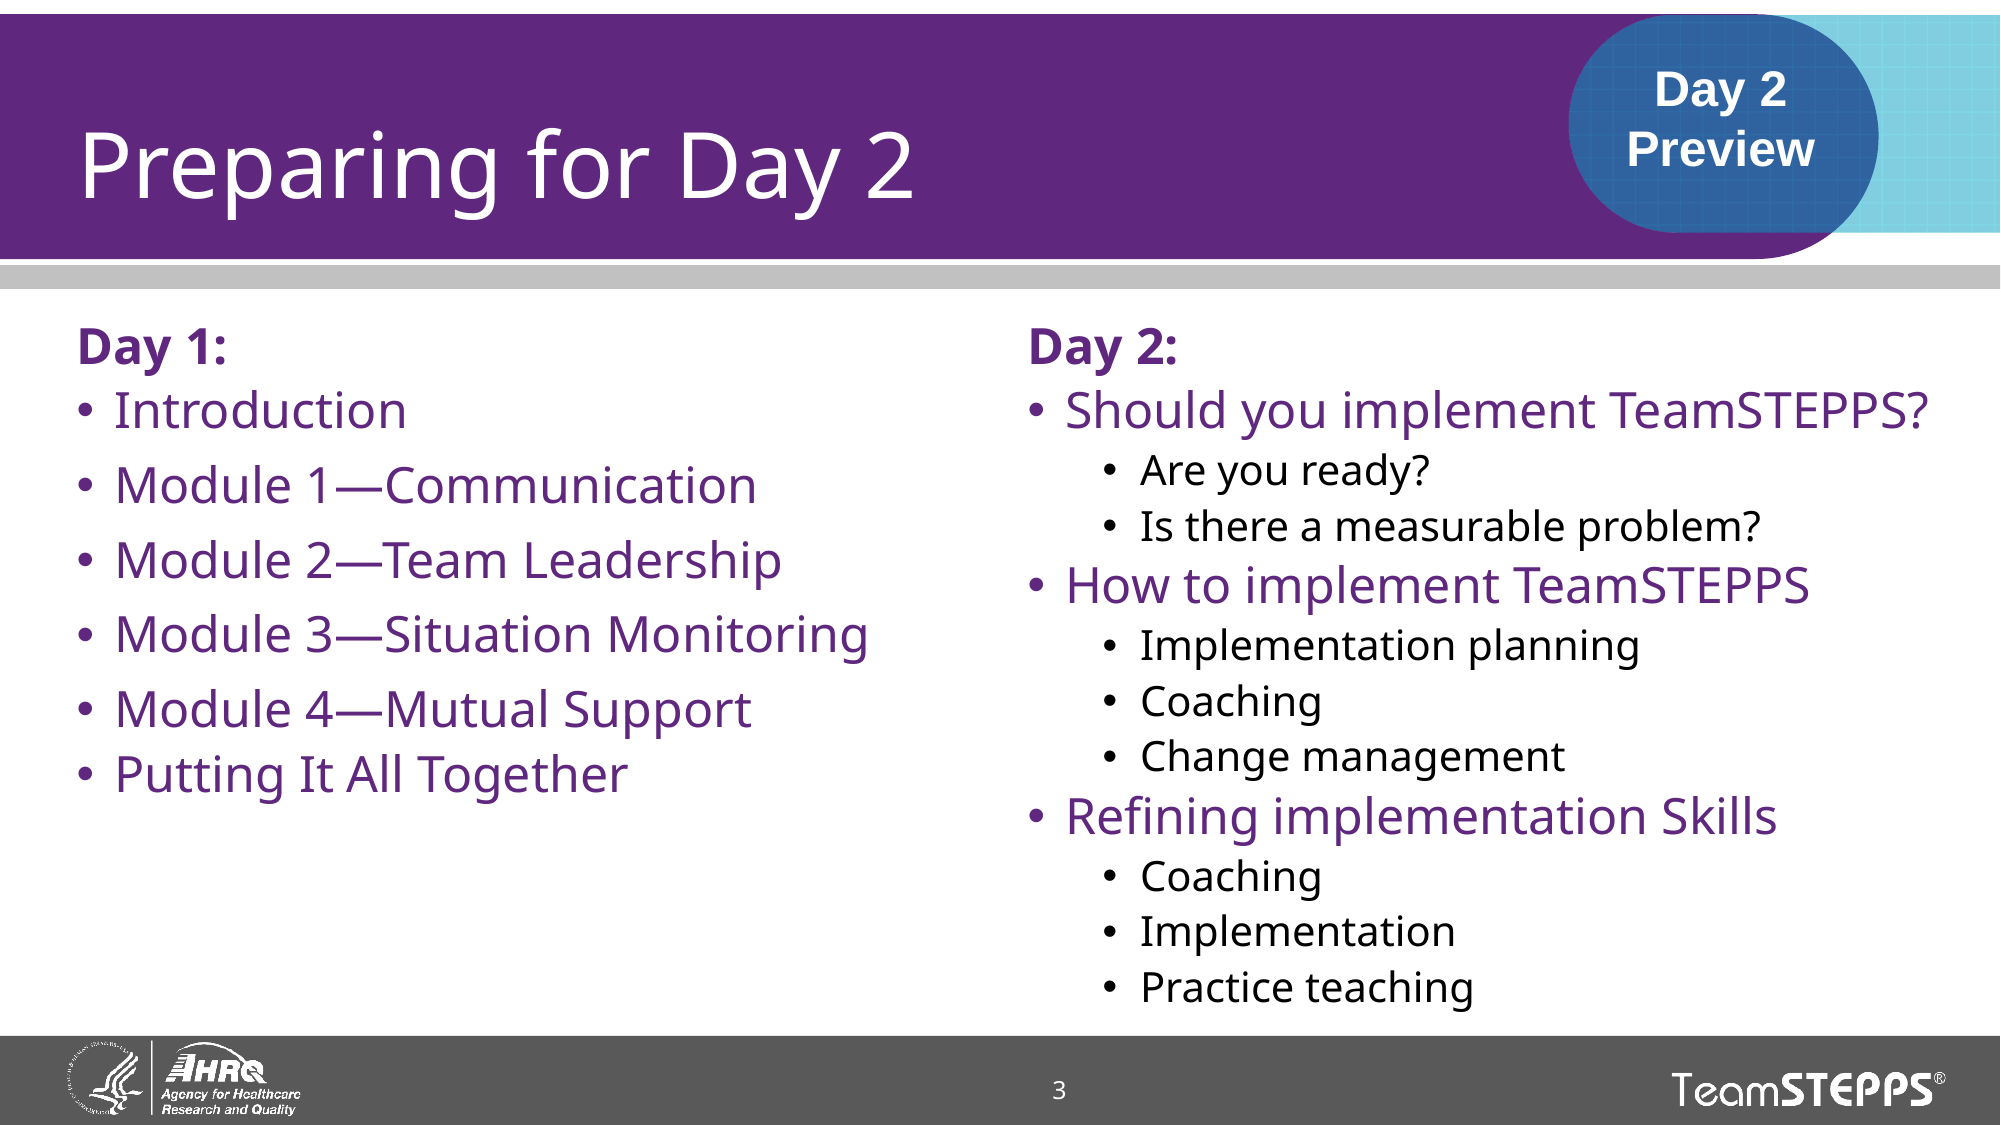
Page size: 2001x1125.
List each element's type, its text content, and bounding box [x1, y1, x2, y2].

list Day 1: Introduction Module 1—Communication Module 2—Team Leadership Module 3—Situation Monitoring Module 4—Mutual Support Putting It All Together [61, 313, 912, 1028]
picture [61, 1035, 306, 1121]
text_box Day 2 Preview [1544, 48, 1897, 184]
picture [1568, 15, 2000, 233]
title Preparing for Day 2 [62, 59, 1791, 278]
slide_number 3 [914, 1061, 1205, 1122]
picture [1669, 1065, 1982, 1118]
list Day 2: Should you implement TeamSTEPPS? Are you ready? Is there a measurable problem? How to implement TeamSTEPPS Implementation planning Coaching Change management Refining implementation Skills Coaching Implementation Practice teaching [1012, 313, 1987, 1028]
